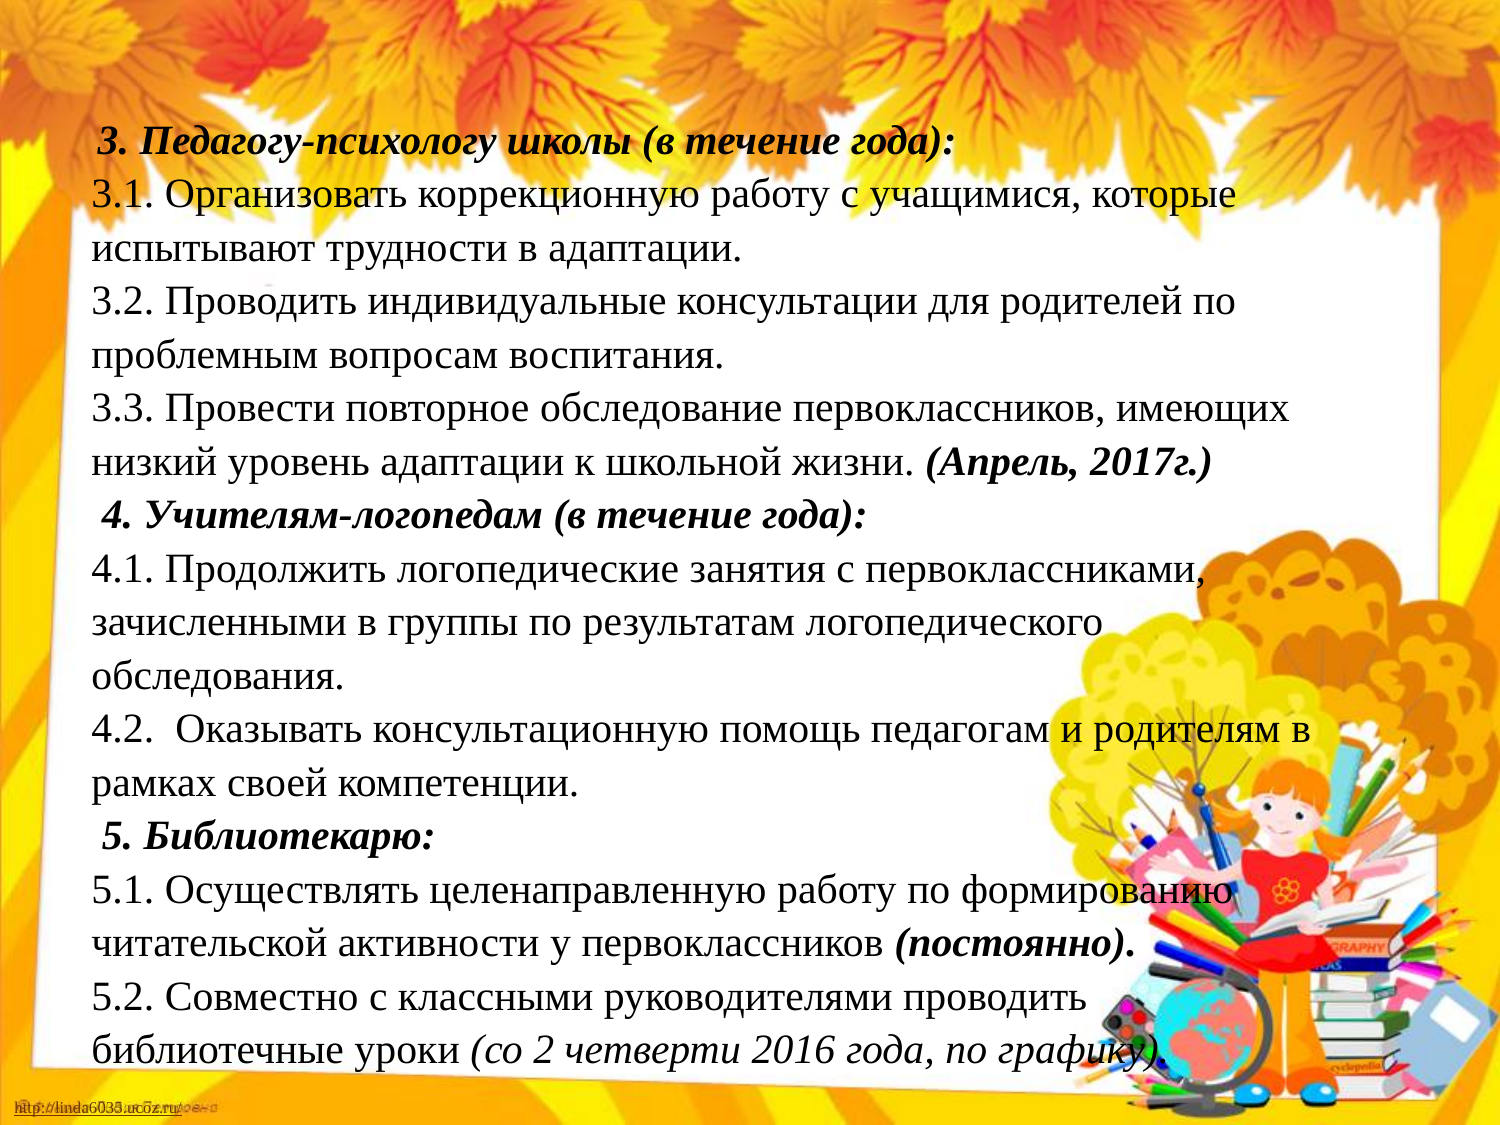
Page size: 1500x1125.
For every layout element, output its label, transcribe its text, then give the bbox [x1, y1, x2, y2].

picture [0, 0, 1500, 1125]
text_box 3. Педагогу-психологу школы (в течение года): 3.1. Организовать коррекционную работу с учащимися, которые испытывают трудности в адаптации. 3.2. Проводить индивидуальные консультации для родителей по проблемным вопросам воспитания. 3.3. Провести повторное обследование первоклассников, имеющих низкий уровень адаптации к школьной жизни. (Апрель, 2017г.) 4. Учителям-логопедам (в течение года): 4.1. Продолжить логопедические занятия с первоклассниками, зачисленными в группы по результатам логопедического обследования. 4.2. Оказывать консультационную помощь педагогам и родителям в рамках своей компетенции. 5. Библиотекарю: 5.1. Осуществлять целенаправленную работу по формированию читательской активности у первоклассников (постоянно). 5.2. Совместно с классными руководителями проводить библиотечные уроки (со 2 четверти 2016 года, по графику). [76, 101, 1365, 1125]
